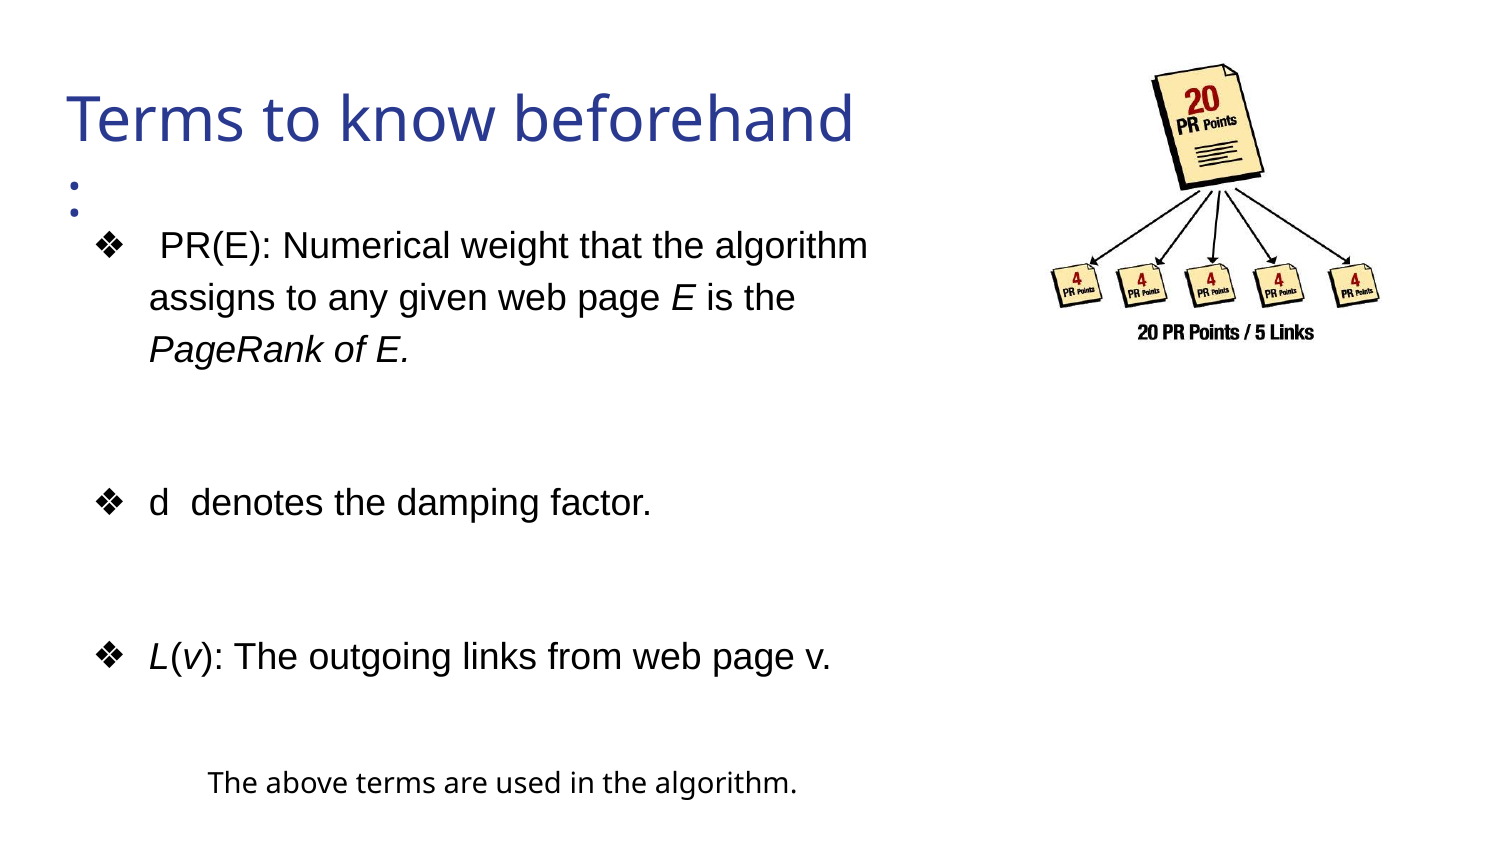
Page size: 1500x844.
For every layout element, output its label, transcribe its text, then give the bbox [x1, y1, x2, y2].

text_box PR(E): Numerical weight that the algorithm assigns to any given web page E is the PageRank of E. d denotes the damping factor. L(v): The outgoing links from web page v. [58, 199, 901, 700]
picture [1045, 63, 1384, 347]
title Terms to know beforehand : [51, 63, 880, 164]
text_box The above terms are used in the algorithm. [192, 749, 1027, 814]
